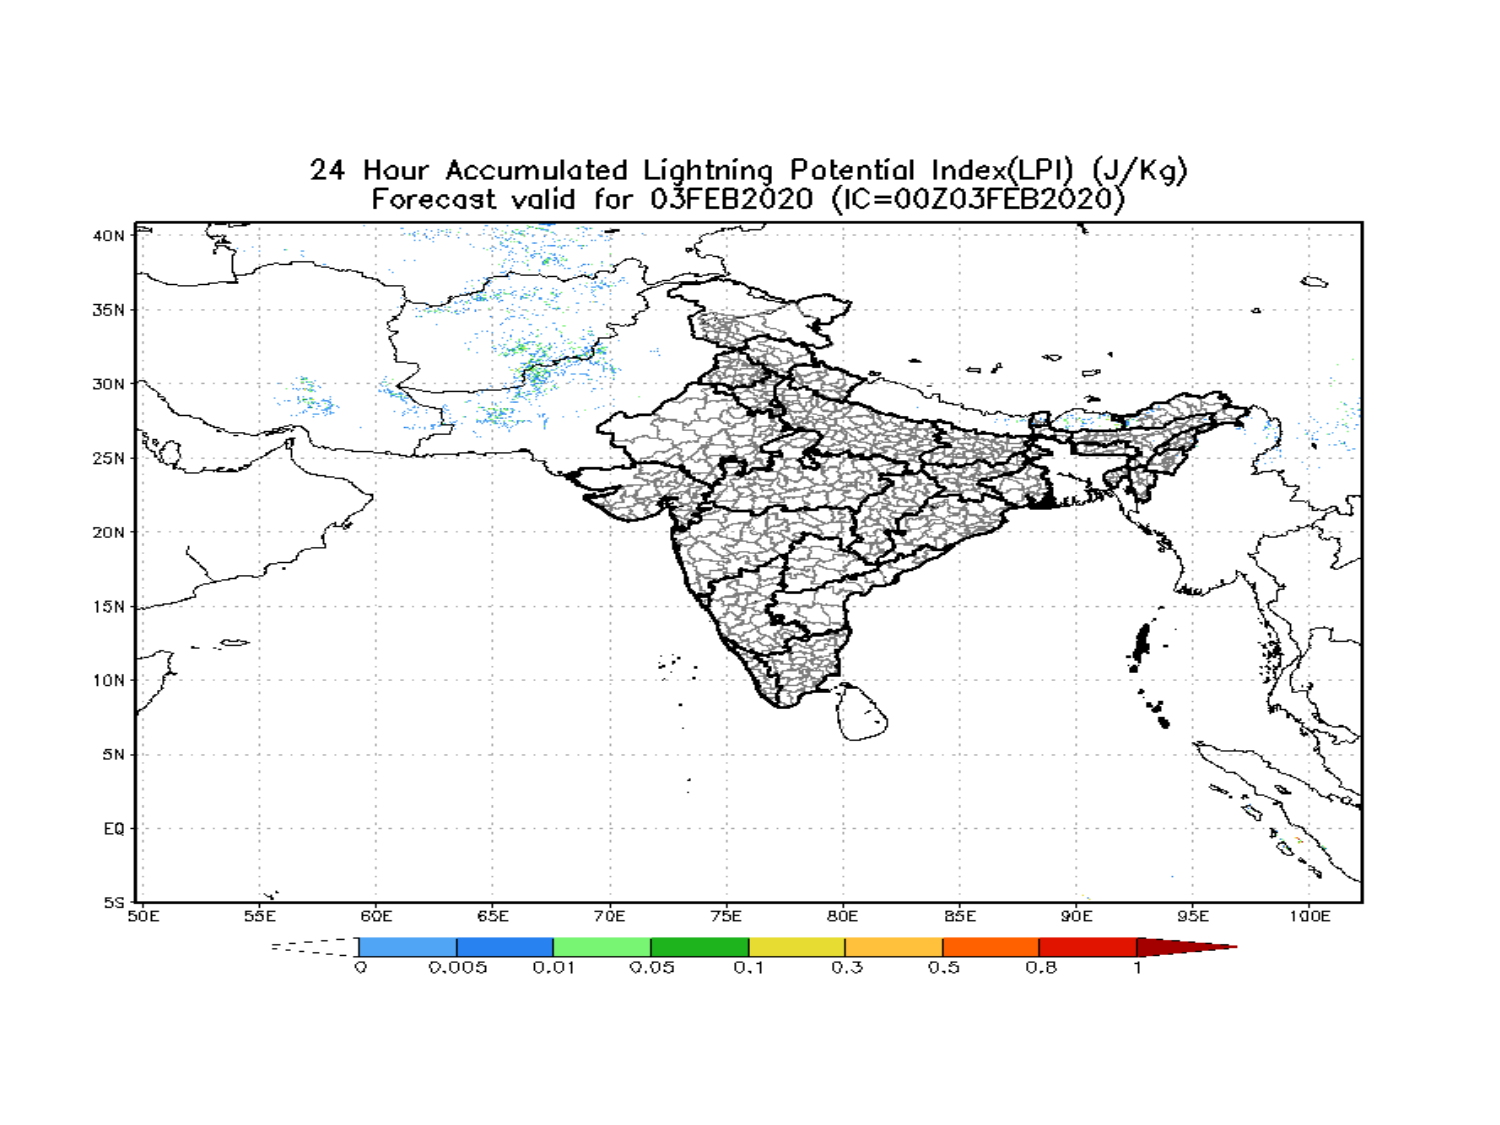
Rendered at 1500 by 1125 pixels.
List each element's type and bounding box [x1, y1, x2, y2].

picture [74, 149, 1426, 976]
